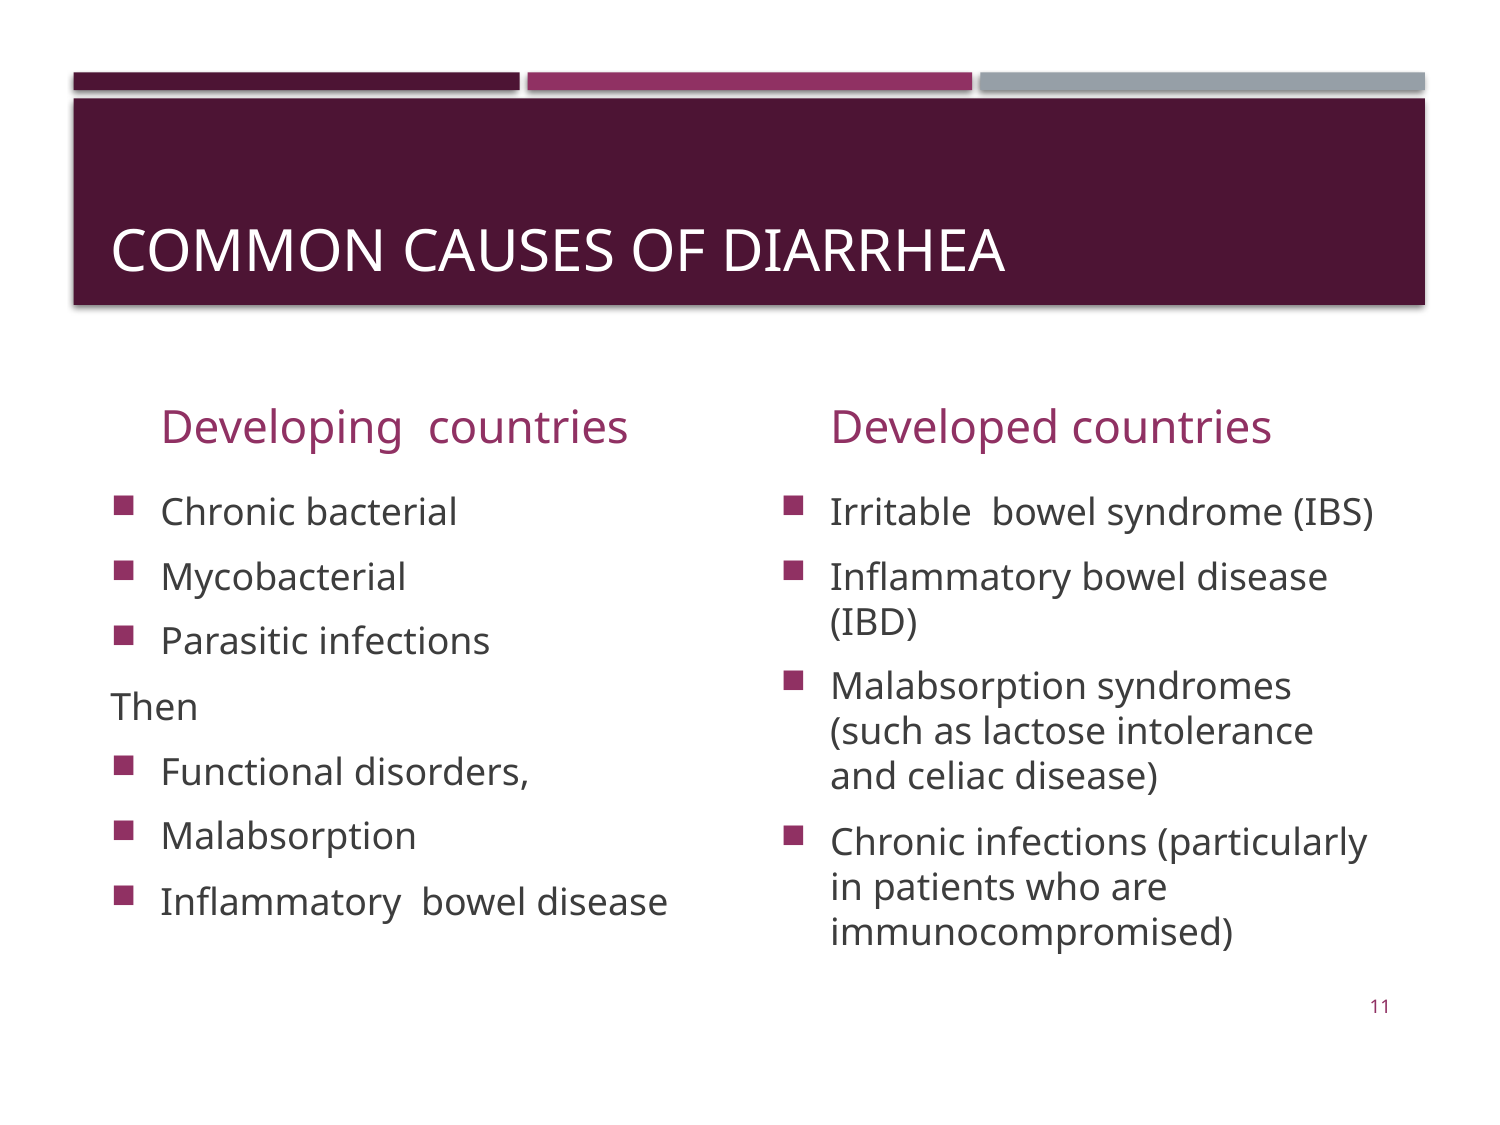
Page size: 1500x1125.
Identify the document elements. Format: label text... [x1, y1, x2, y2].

title Common causes of diarrhea [95, 112, 1406, 291]
list Developing countries [145, 365, 735, 460]
list Irritable bowel syndrome (IBS) Inflammatory bowel disease (IBD) Malabsorption syndromes (such as lactose intolerance and celiac disease) Chronic infections (particularly in patients who are immunocompromised) [765, 479, 1406, 962]
list Chronic bacterial Mycobacterial Parasitic infections Then Functional disorders, Malabsorption Inflammatory bowel disease [95, 479, 735, 962]
slide_number 11 [1279, 977, 1406, 1037]
list Developed countries [815, 365, 1406, 460]
